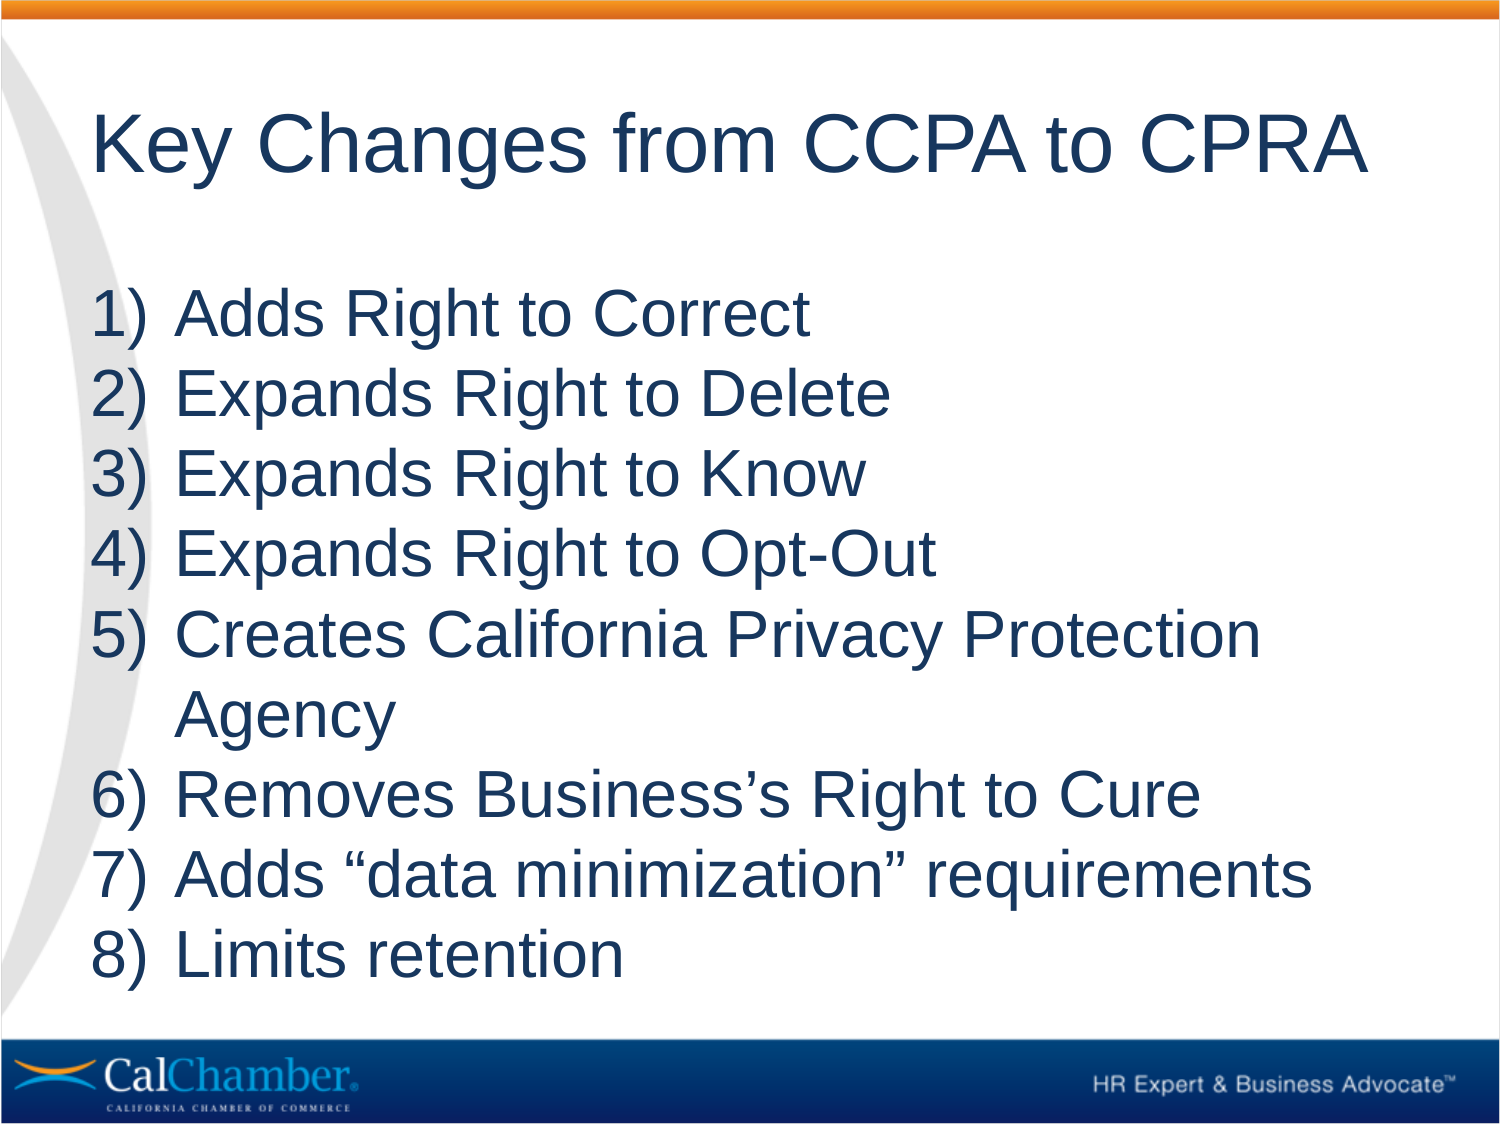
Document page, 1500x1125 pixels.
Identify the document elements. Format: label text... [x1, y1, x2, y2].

picture [0, 0, 1500, 1125]
title Key Changes from CCPA to CPRA [75, 45, 1425, 233]
list Adds Right to Correct Expands Right to Delete Expands Right to Know Expands Right to Opt-Out Creates California Privacy Protection Agency Removes Business’s Right to Cure Adds “data minimization” requirements Limits retention [75, 262, 1425, 1013]
